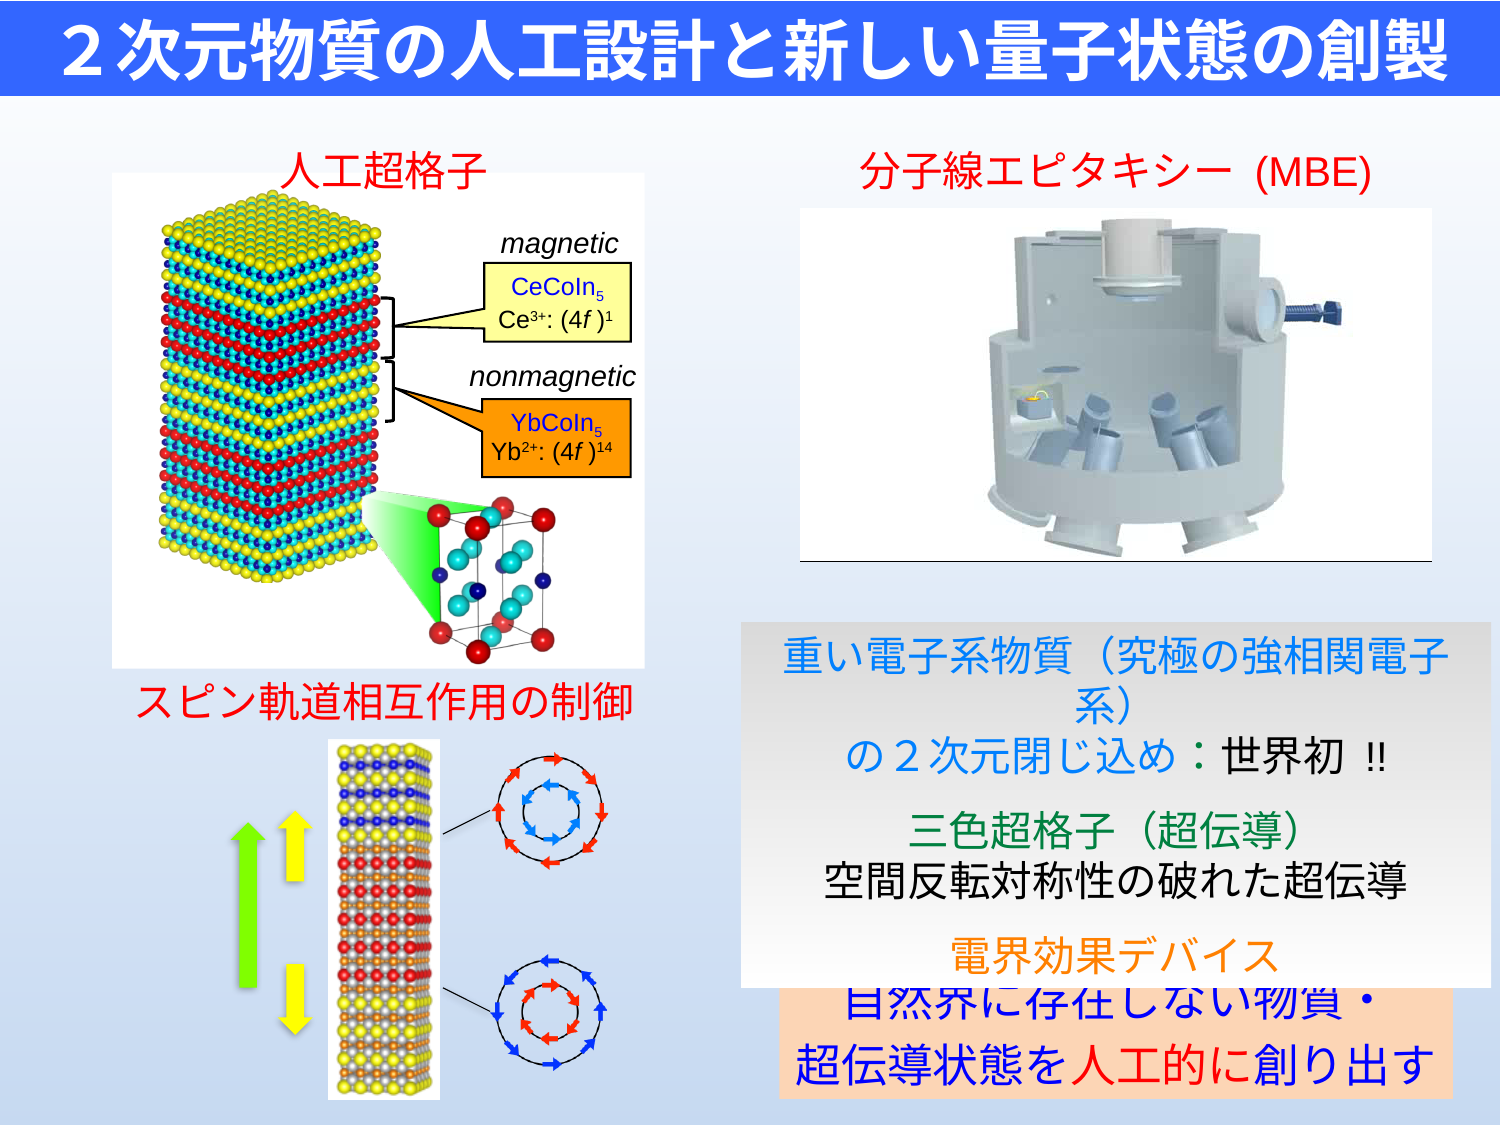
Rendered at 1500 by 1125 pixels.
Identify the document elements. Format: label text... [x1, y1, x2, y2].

text_box [276, 963, 314, 1036]
text_box ２次元物質の人工設計と新しい量子状態の創製 [0, 1, 1500, 96]
text_box スピン軌道相互作用の制御 [118, 681, 650, 734]
text_box 分子線エピタキシー (MBE) [844, 137, 1388, 202]
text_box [442, 987, 491, 1012]
text_box 自然界に存在しない物質・ 超伝導状態を人工的に創り出す [779, 988, 1453, 1099]
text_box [442, 810, 491, 835]
picture [489, 951, 608, 1071]
text_box [229, 821, 267, 989]
picture [489, 751, 609, 870]
text_box 重い電子系物質（究極の強相関電子系） の２次元閉じ込め：世界初 !! 三色超格子（超伝導） 空間反転対称性の破れた超伝導 電界効果デバイス [741, 622, 1492, 988]
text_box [111, 172, 661, 673]
picture [328, 739, 440, 1100]
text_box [799, 207, 1433, 563]
text_box 人工超格子 [264, 137, 504, 171]
text_box [276, 810, 314, 883]
